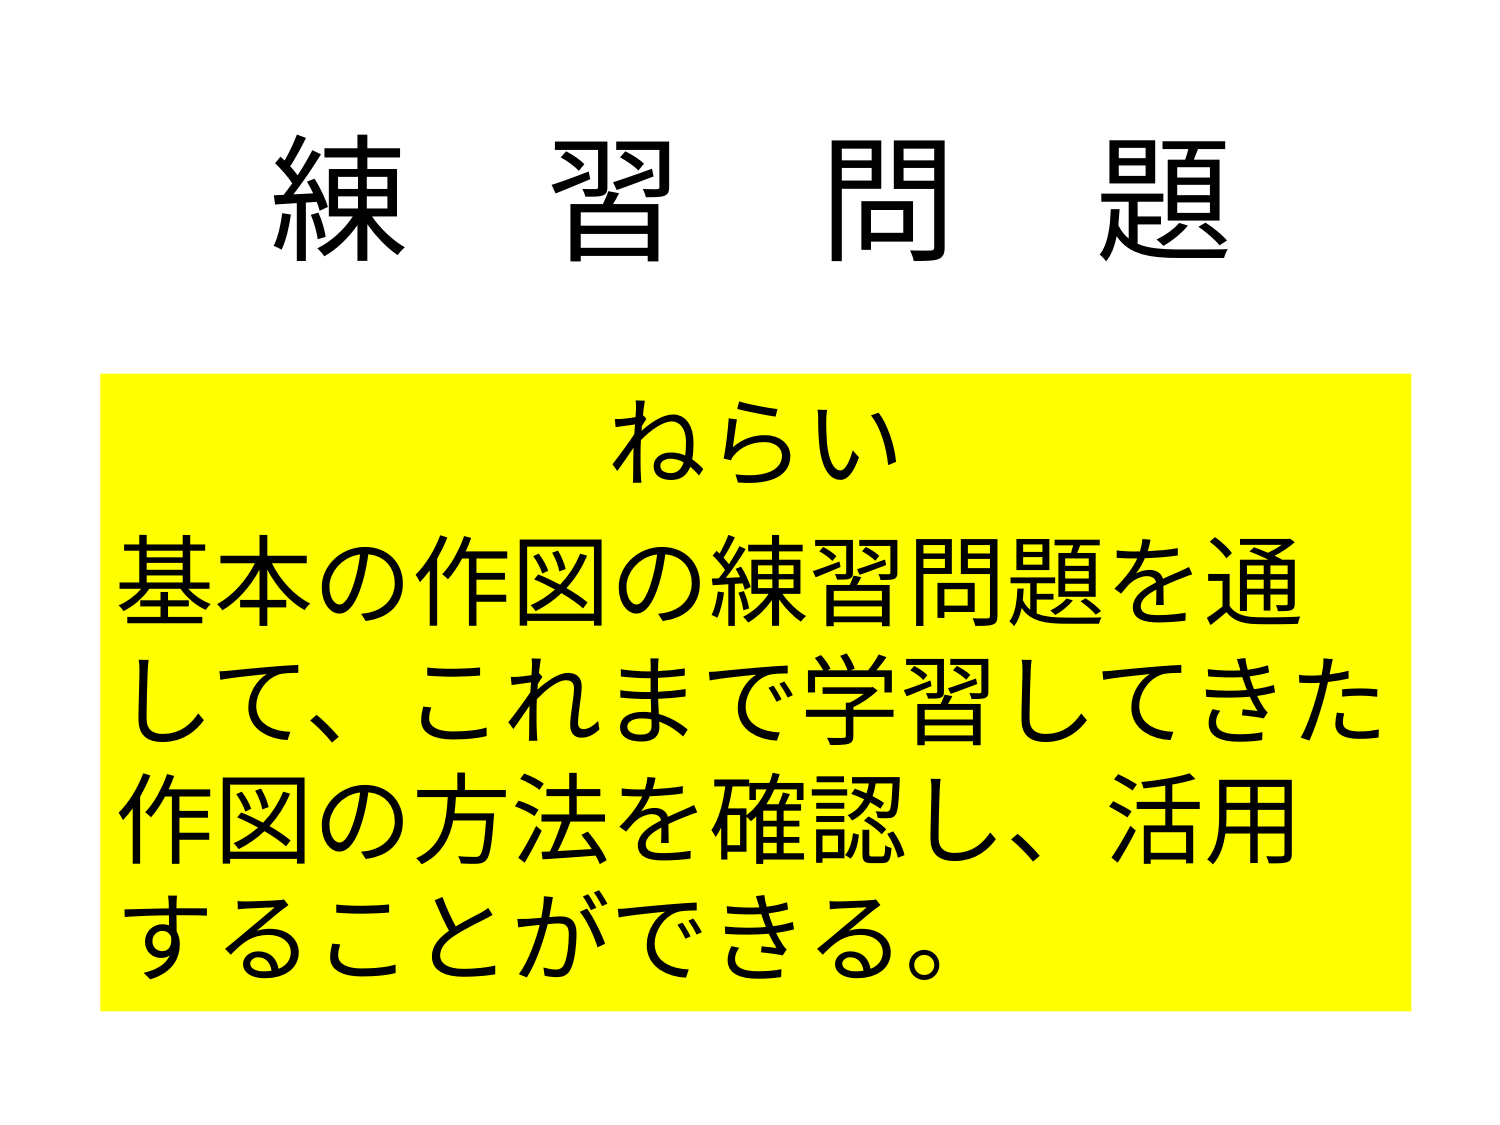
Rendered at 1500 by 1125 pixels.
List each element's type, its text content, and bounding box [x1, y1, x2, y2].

list ねらい 基本の作図の練習問題を通して、これまで学習してきた作図の方法を確認し、活用することができる。 [100, 373, 1412, 1012]
title 練 習 問 題 [76, 101, 1427, 290]
